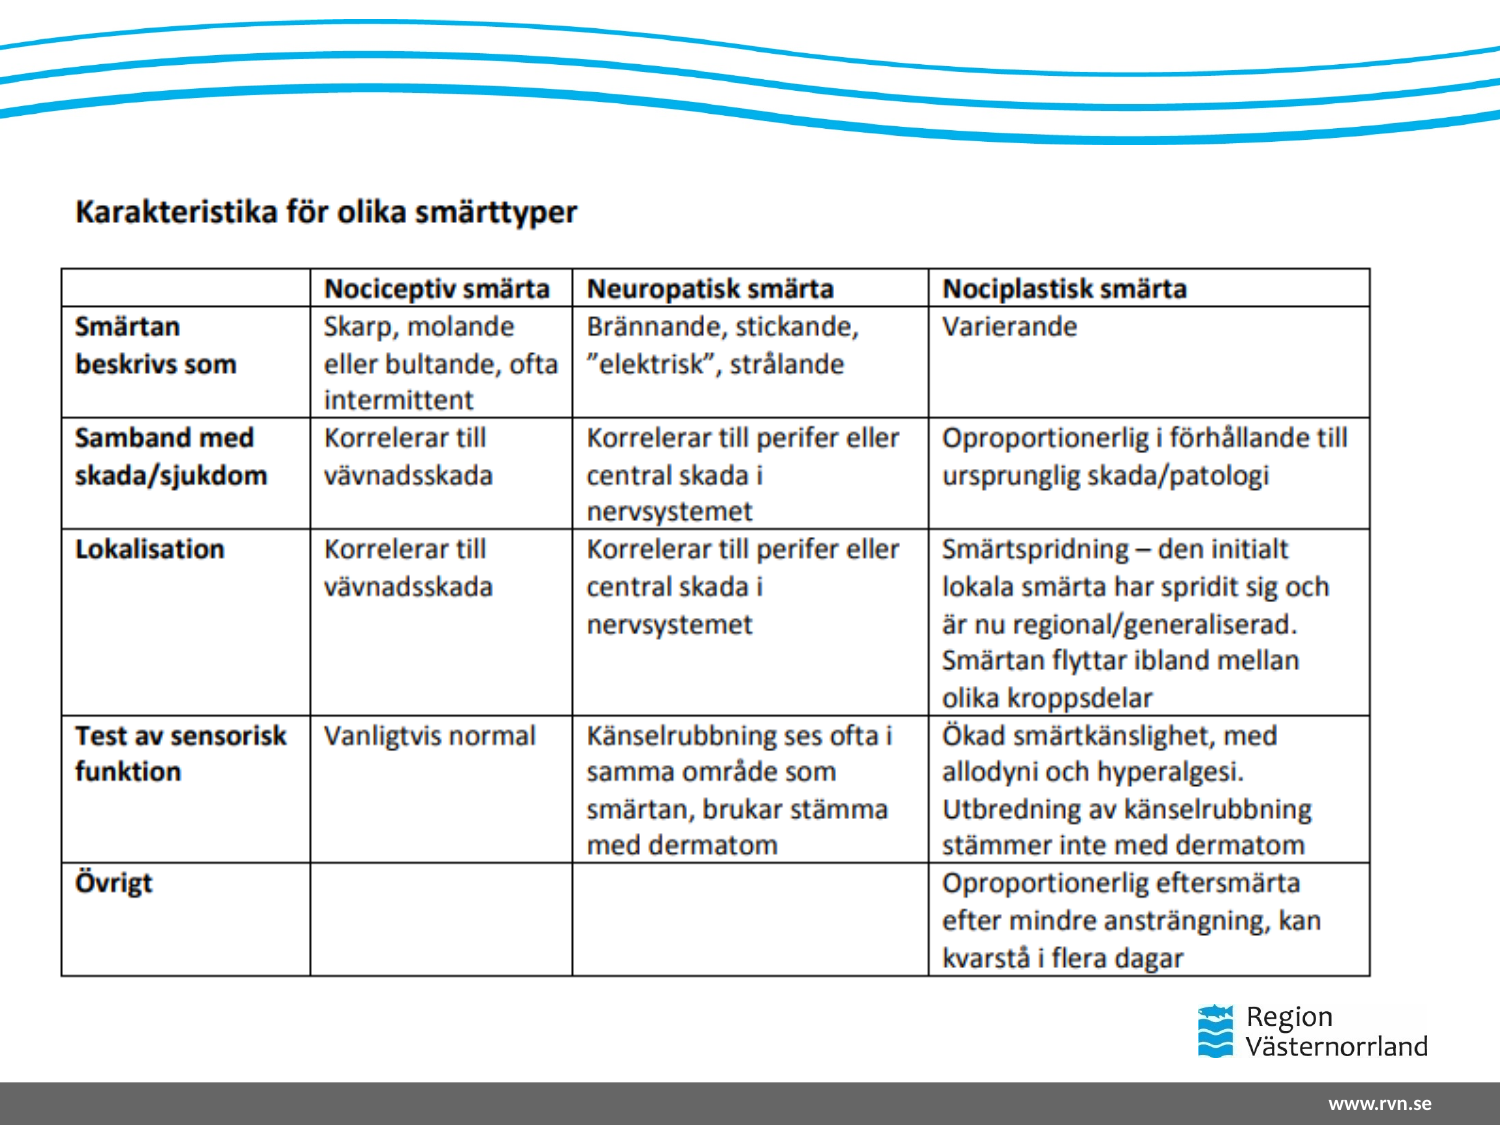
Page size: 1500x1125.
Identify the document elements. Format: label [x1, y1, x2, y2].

picture [0, 19, 329, 45]
picture [0, 24, 1500, 104]
picture [0, 93, 1056, 145]
picture [410, 19, 1500, 72]
picture [1198, 1051, 1212, 1058]
picture [1204, 120, 1500, 145]
list [29, 172, 1392, 1000]
picture [0, 58, 1500, 136]
picture [1198, 1004, 1427, 1058]
